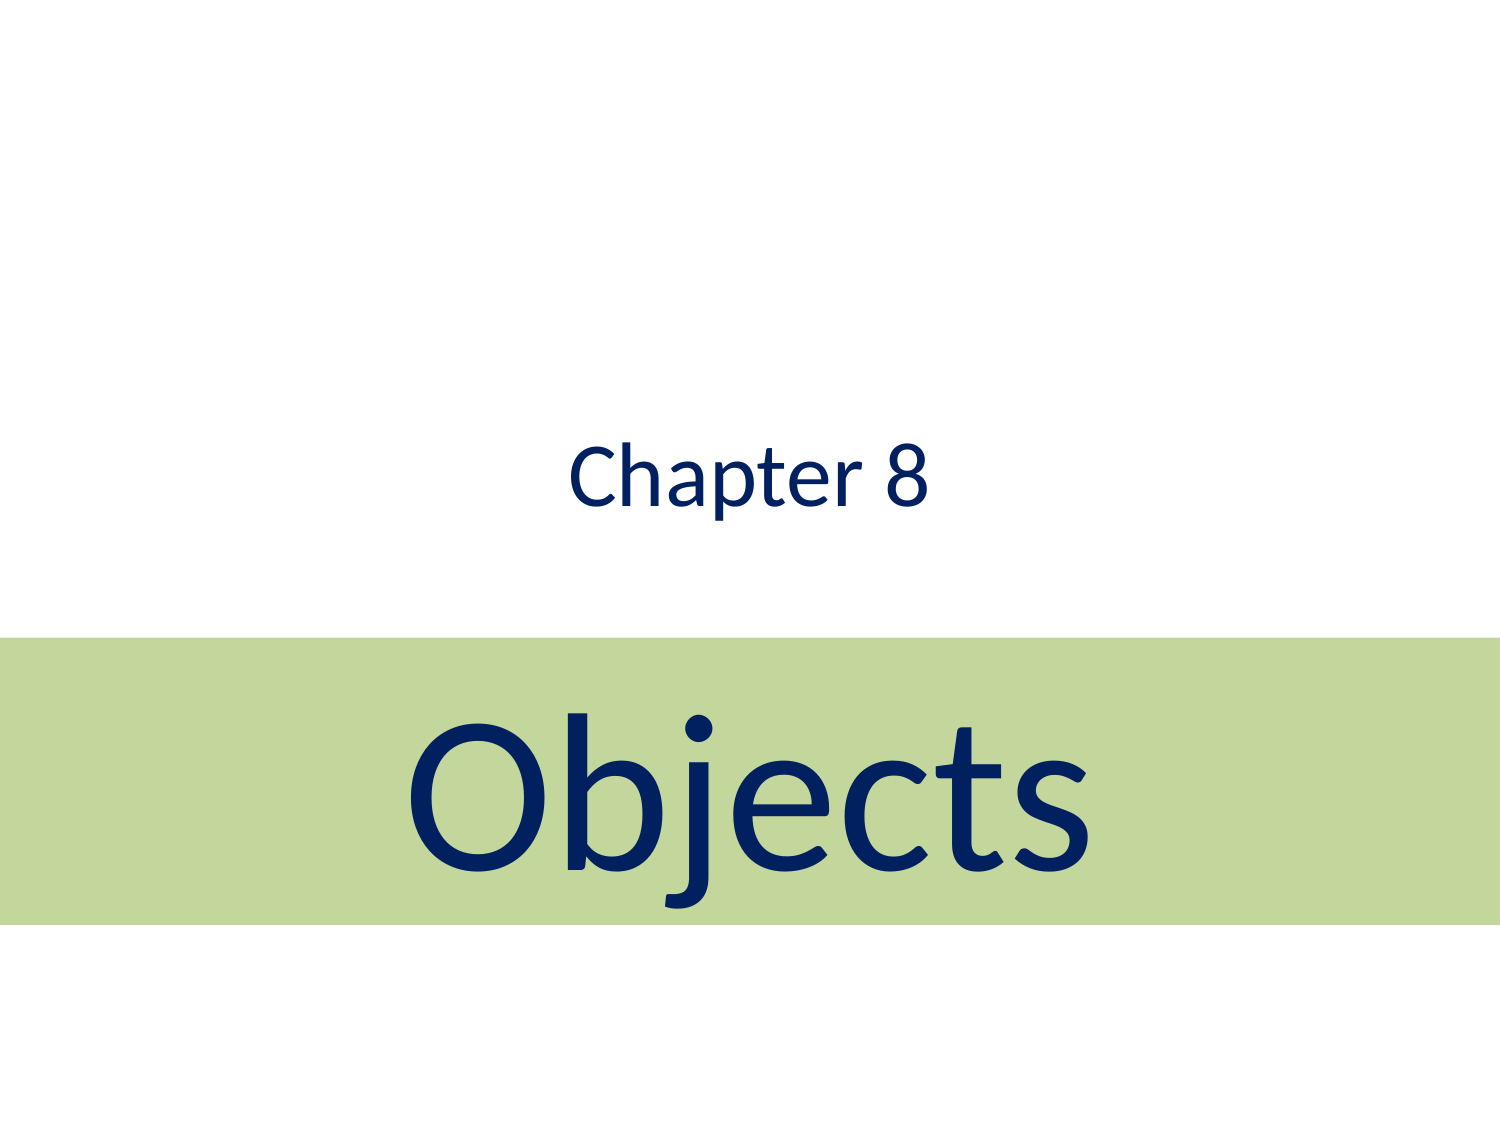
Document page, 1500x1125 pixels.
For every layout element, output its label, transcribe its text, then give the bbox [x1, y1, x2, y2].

title Chapter 8 [112, 349, 1388, 591]
subtitle Objects [0, 637, 1500, 925]
